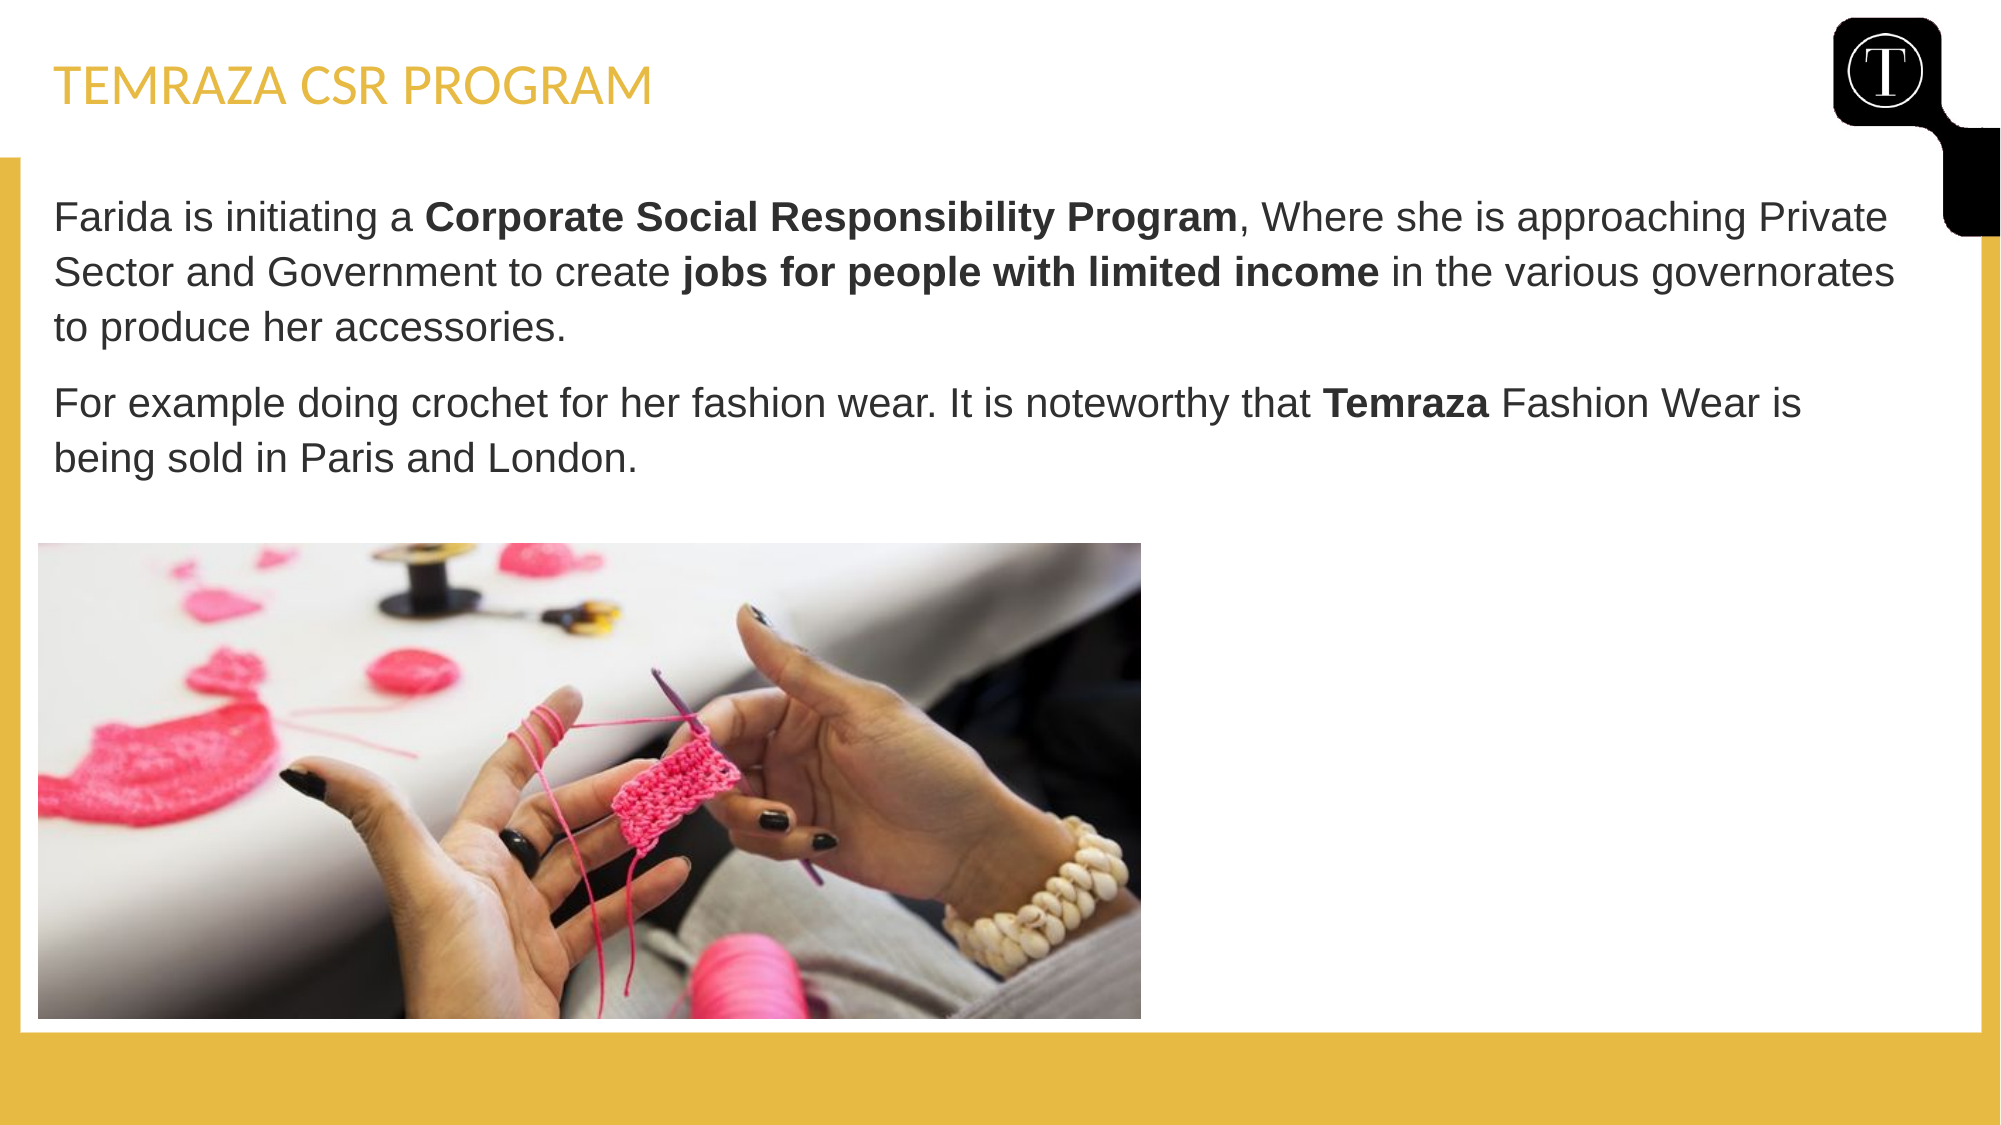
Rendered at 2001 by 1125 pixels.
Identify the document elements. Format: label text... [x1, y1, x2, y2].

title TEMRAZA CSR PROGRAM [38, 21, 1821, 150]
picture [0, 0, 2001, 1125]
text_box Farida is initiating a Corporate Social Responsibility Program, Where she is approaching Private Sector and Government to create jobs for people with limited income in the various governorates to produce her accessories. For example doing crochet for her fashion wear. It is noteworthy that Temraza Fashion Wear is being sold in Paris and London. [38, 176, 1916, 1019]
